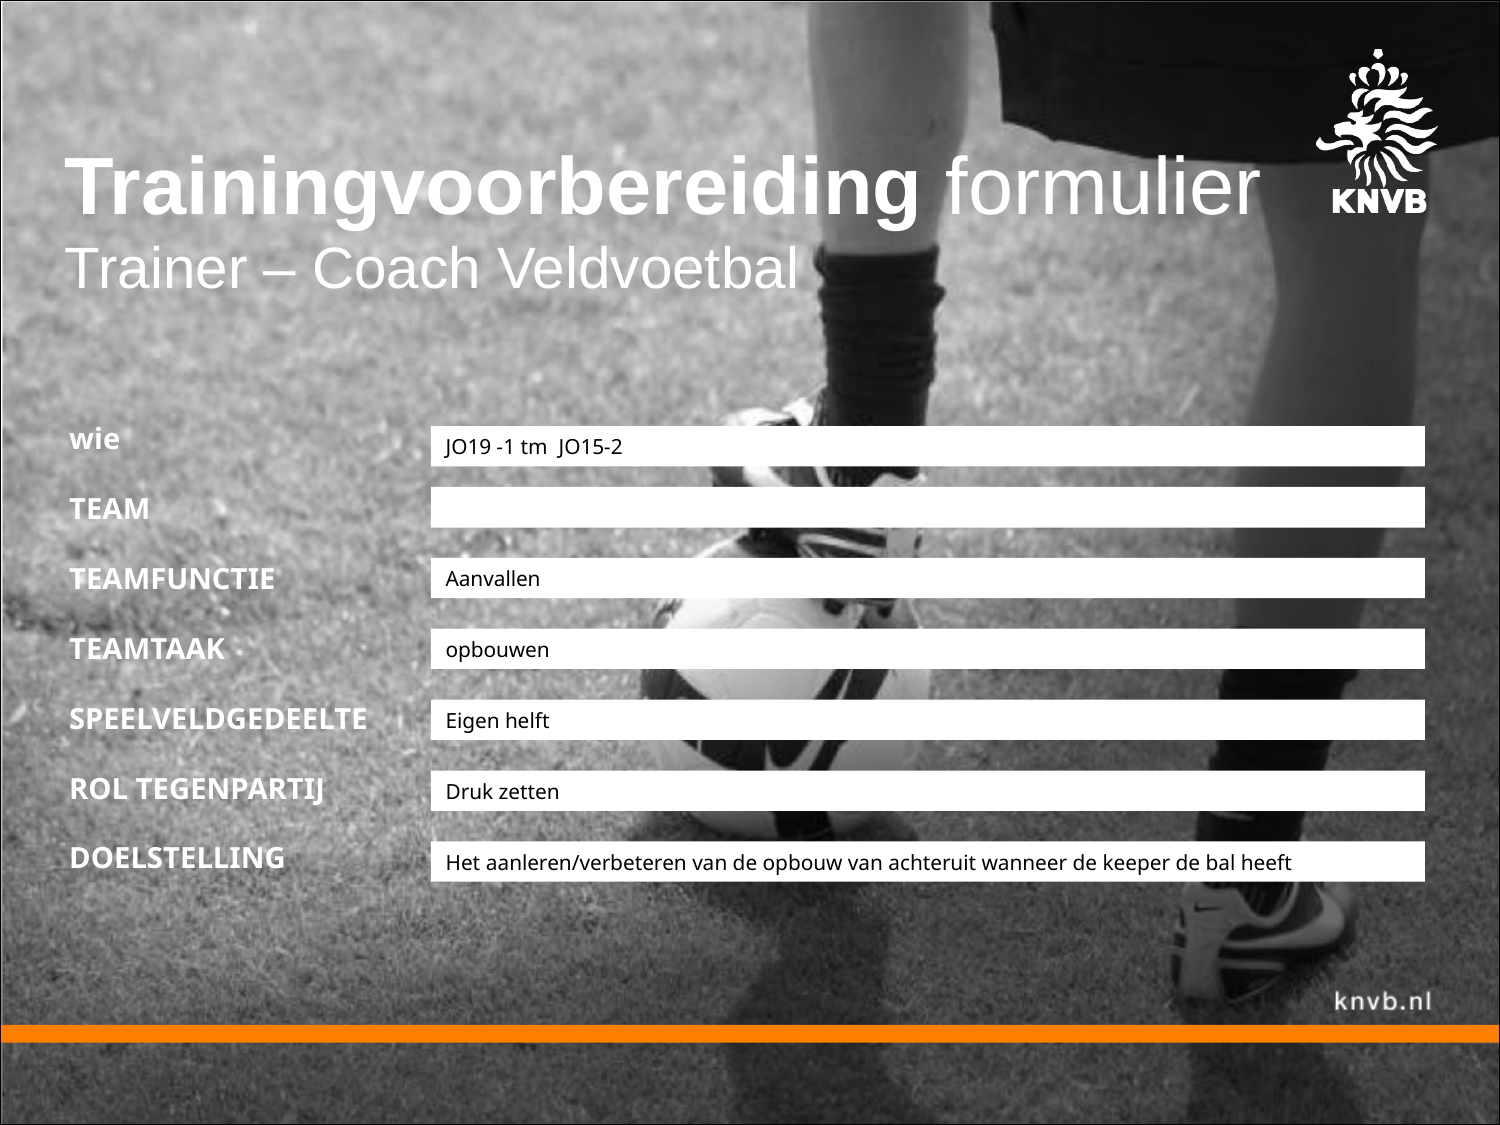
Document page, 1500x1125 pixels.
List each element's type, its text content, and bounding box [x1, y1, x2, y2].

text_box opbouwen [430, 628, 1425, 669]
text_box JO19 -1 tm JO15-2 [430, 426, 1425, 467]
text_box [430, 486, 1425, 528]
text_box Druk zetten [430, 770, 1425, 811]
text_box Eigen helft [430, 699, 1425, 740]
text_box [0, 0, 1500, 1125]
text_box Het aanleren/verbeteren van de opbouw van achteruit wanneer de keeper de bal heeft [430, 841, 1425, 882]
text_box Aanvallen [430, 557, 1425, 599]
